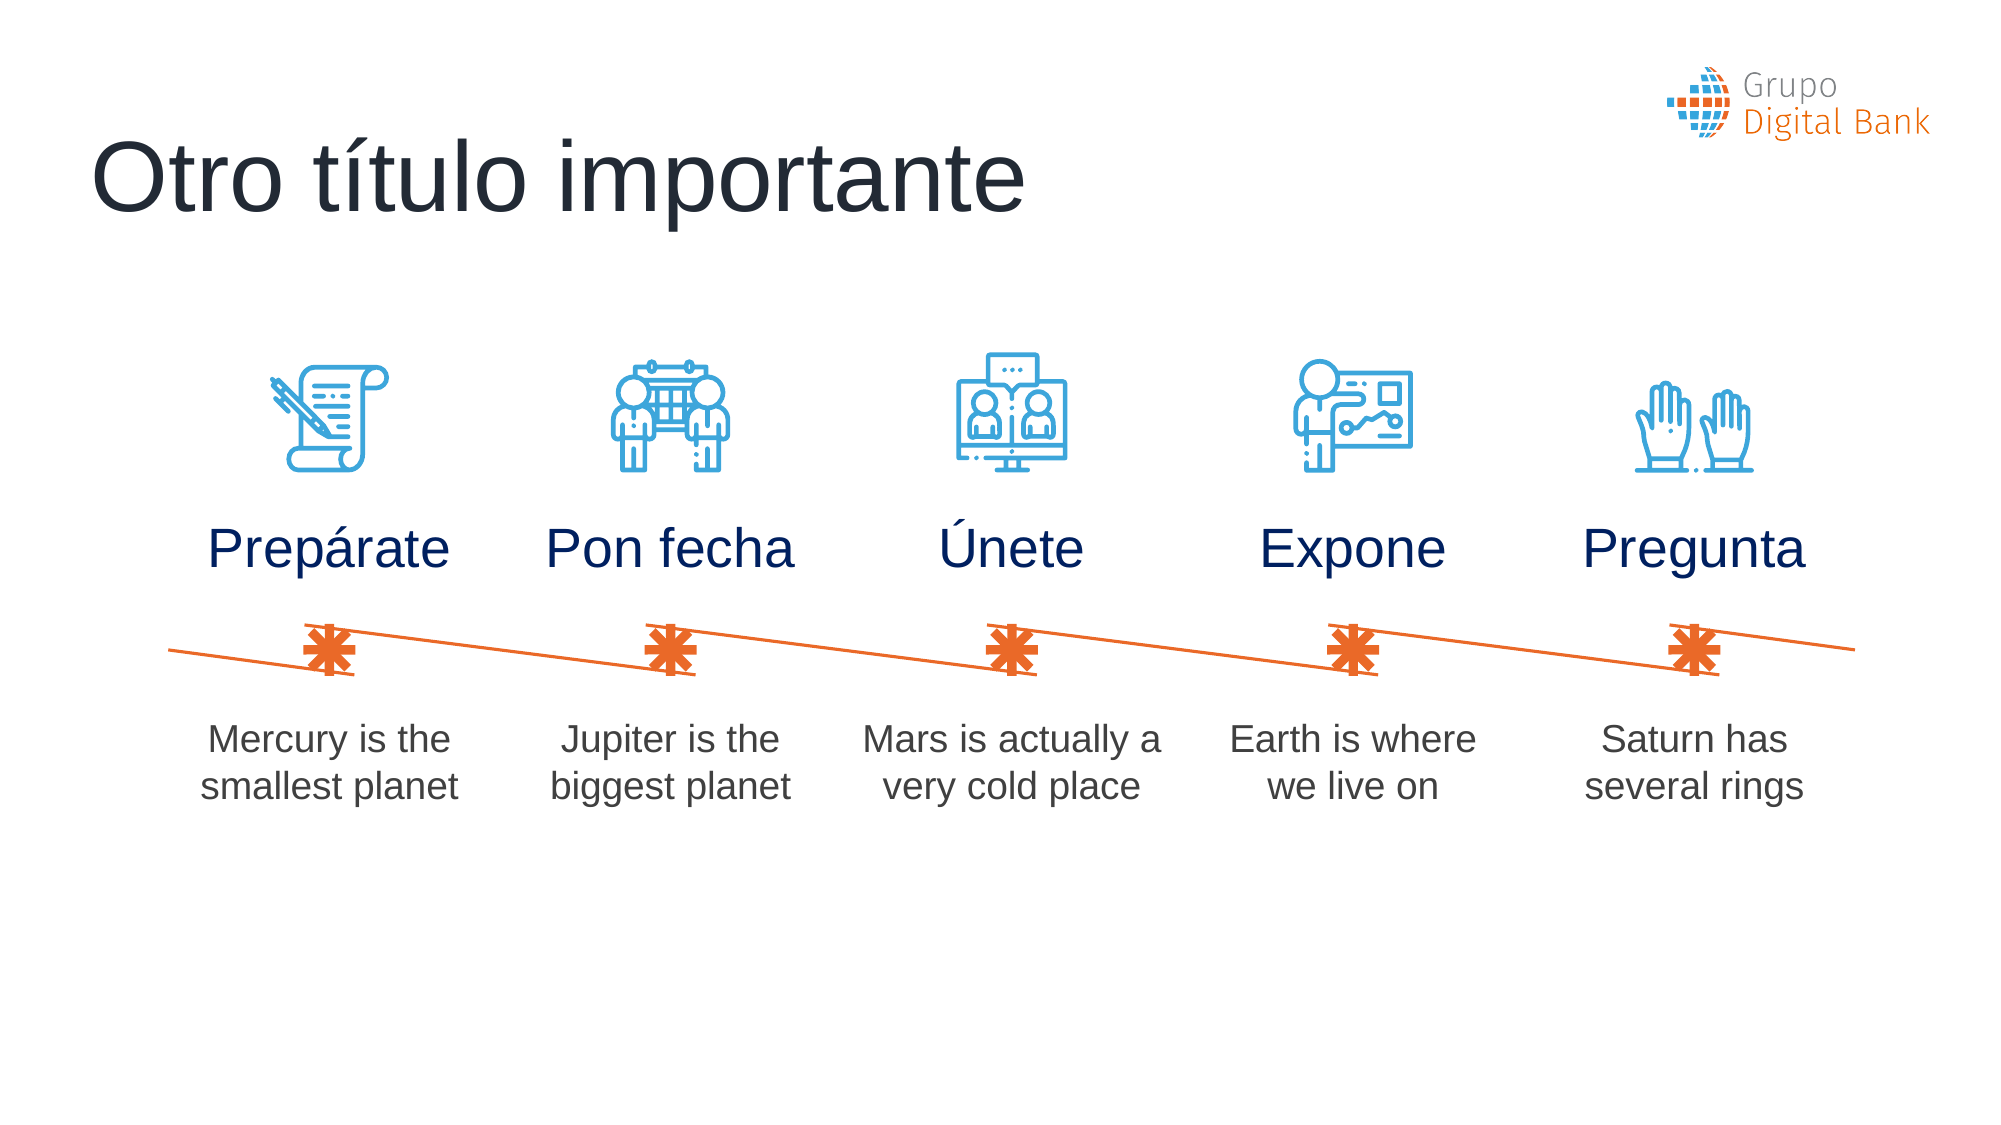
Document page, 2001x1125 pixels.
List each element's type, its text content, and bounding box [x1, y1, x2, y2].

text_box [620, 599, 721, 700]
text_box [956, 352, 1068, 473]
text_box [279, 599, 380, 700]
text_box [610, 359, 731, 473]
text_box Earth is where we live on [1193, 714, 1514, 815]
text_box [1644, 599, 1745, 700]
text_box Pregunta [1534, 505, 1855, 586]
text_box Prepárate [169, 505, 490, 586]
text_box Expone [1193, 505, 1514, 586]
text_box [961, 599, 1062, 700]
text_box Únete [851, 505, 1172, 586]
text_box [1634, 380, 1754, 473]
text_box Pon fecha [510, 505, 831, 586]
text_box Mars is actually a very cold place [851, 714, 1172, 815]
text_box Saturn has several rings [1534, 714, 1855, 815]
text_box Otro título importante [90, 110, 1776, 211]
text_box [1293, 358, 1413, 473]
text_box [269, 364, 390, 473]
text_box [1303, 599, 1404, 700]
text_box Mercury is the smallest planet [169, 714, 490, 815]
text_box Jupiter is the biggest planet [510, 714, 831, 815]
picture [1667, 67, 1930, 141]
